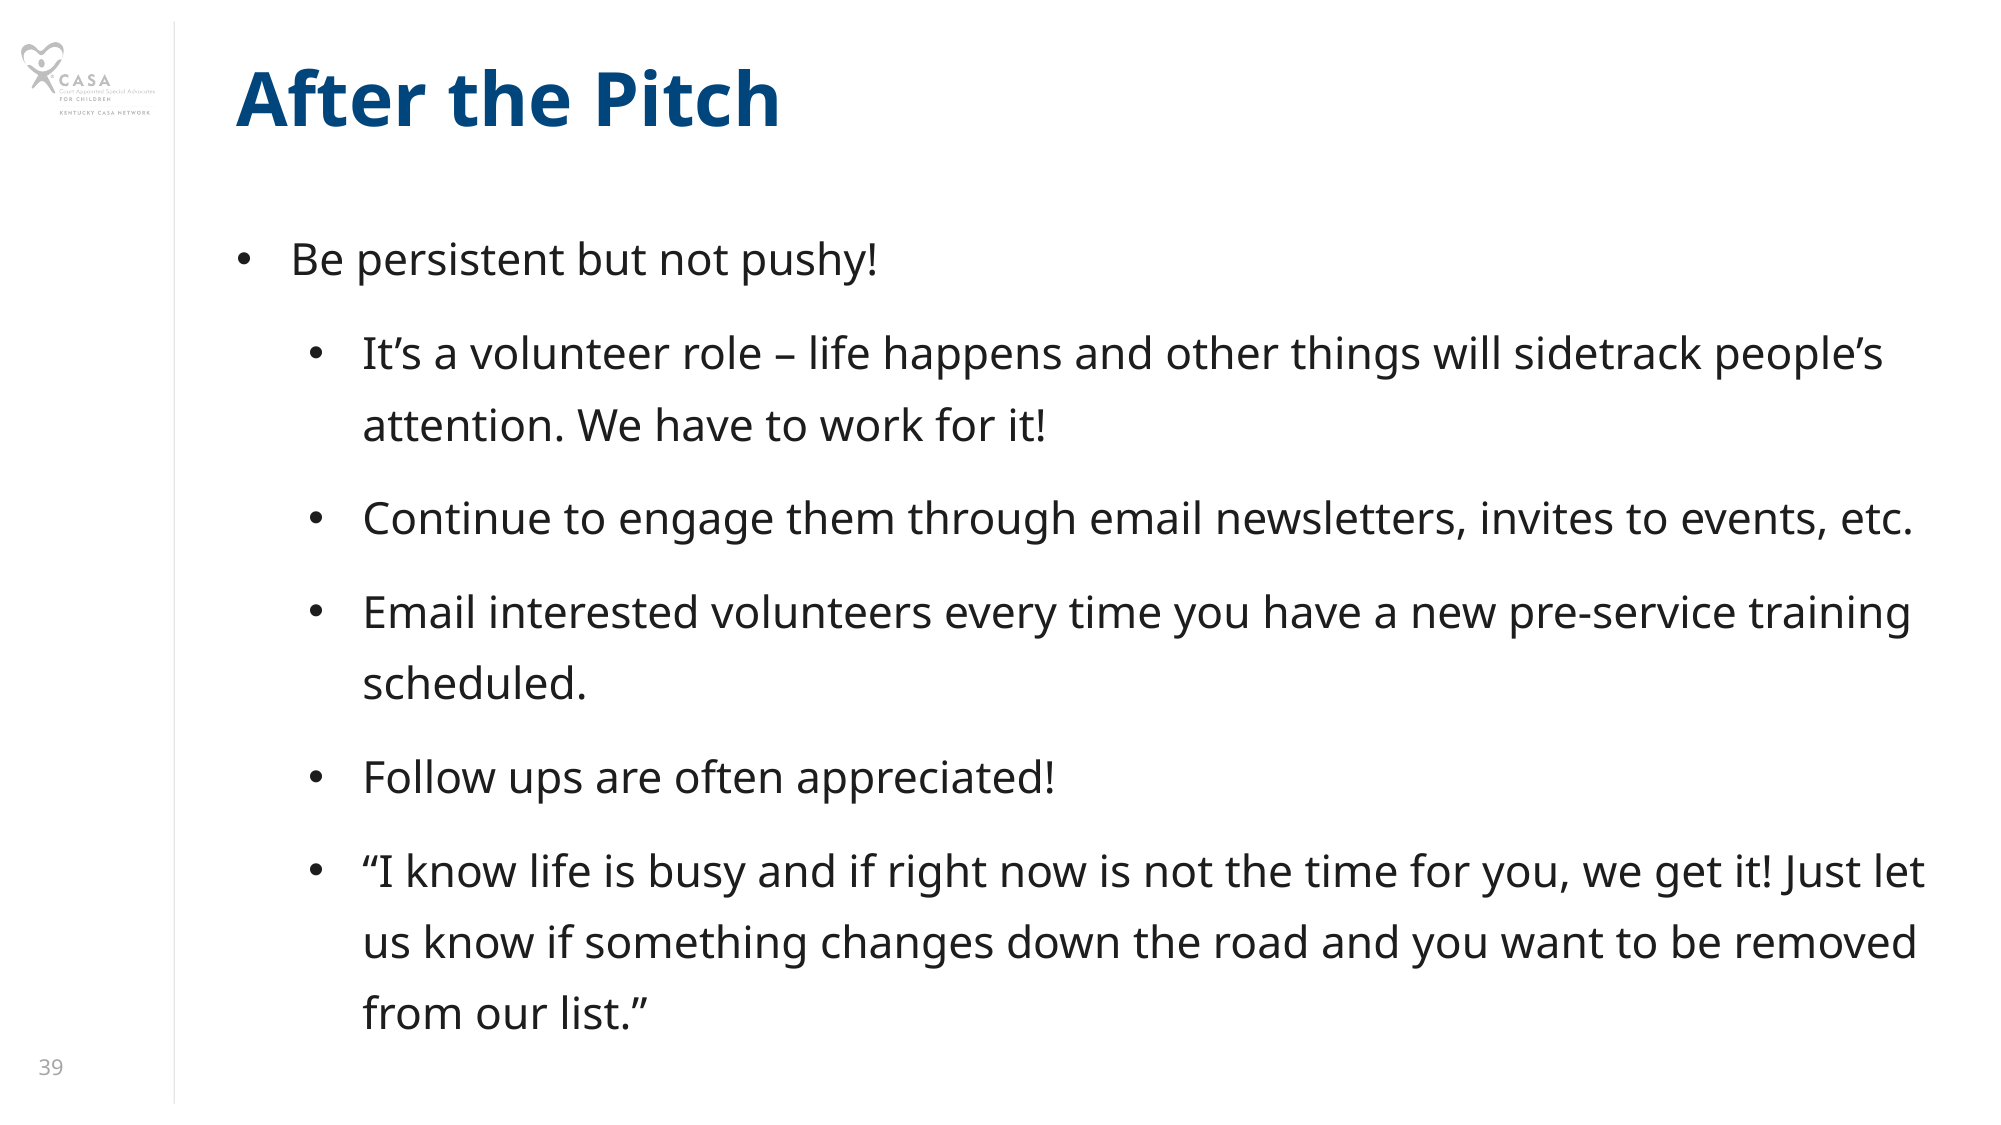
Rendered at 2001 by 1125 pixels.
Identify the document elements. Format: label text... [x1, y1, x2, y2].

picture [21, 42, 155, 115]
text_box Be persistent but not pushy! It’s a volunteer role – life happens and other things will sidetrack people’s attention. We have to work for it! Continue to engage them through email newsletters, invites to events, etc. Email interested volunteers every time you have a new pre-service training scheduled. Follow ups are often appreciated! “I know life is busy and if right now is not the time for you, we get it! Just let us know if something changes down the road and you want to be removed from our list.” [221, 205, 1950, 1081]
text_box After the Pitch [221, 44, 1950, 149]
